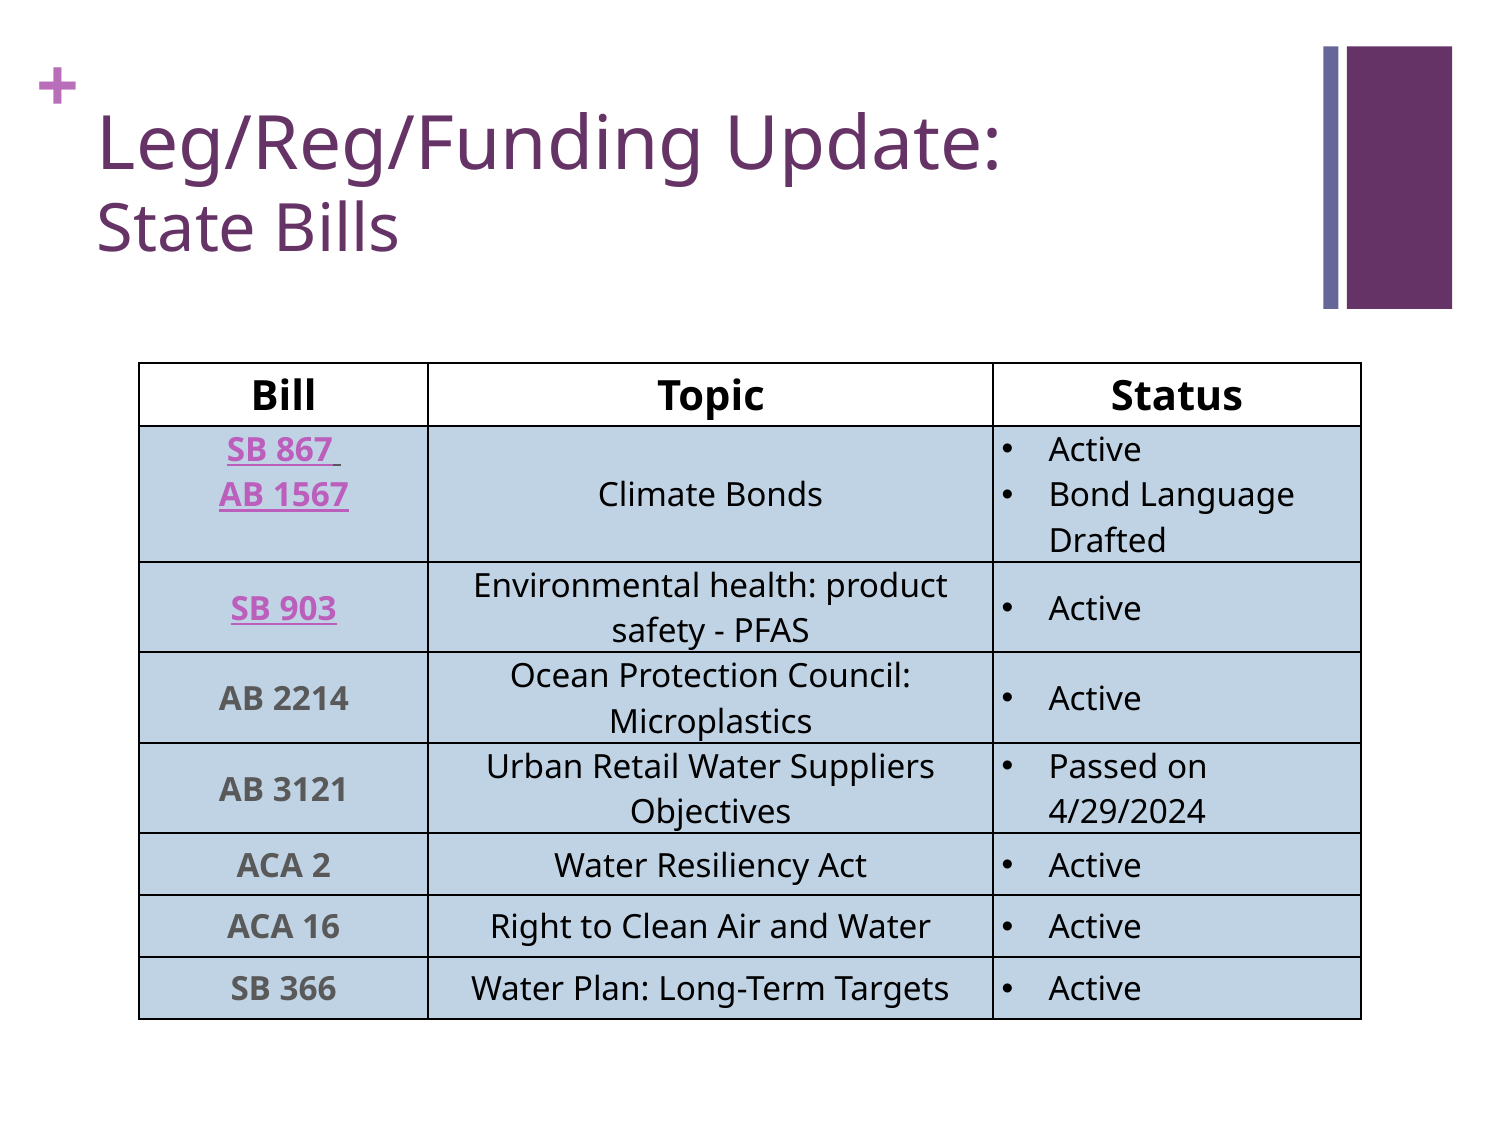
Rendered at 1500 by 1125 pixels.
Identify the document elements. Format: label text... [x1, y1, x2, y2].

table_cell Right to Clean Air and Water [429, 896, 992, 956]
title Leg/Reg/Funding Update: State Bills [81, 79, 1322, 263]
table_header Topic [429, 364, 992, 425]
table_cell Passed on 4/29/2024 [994, 744, 1360, 832]
table_cell Water Plan: Long-Term Targets [429, 958, 992, 1018]
table_cell Active [994, 653, 1360, 742]
table_cell Active [994, 958, 1360, 1018]
table_cell Urban Retail Water Suppliers Objectives [429, 744, 992, 832]
table_cell ACA 16 [140, 896, 427, 956]
table_cell Active [994, 834, 1360, 894]
table_cell SB 867 AB 1567 [140, 427, 427, 561]
table_cell Climate Bonds [429, 427, 992, 561]
table_cell SB 366 [140, 958, 427, 1018]
table_cell Water Resiliency Act [429, 834, 992, 894]
table_cell Active [994, 896, 1360, 956]
table_cell AB 2214 [140, 653, 427, 742]
table_header Bill [140, 364, 427, 425]
table_cell SB 903 [140, 563, 427, 651]
table_cell Active Bond Language Drafted [994, 427, 1360, 561]
table_header Status [994, 364, 1360, 425]
table_cell Active [994, 563, 1360, 651]
table_cell Environmental health: product safety - PFAS [429, 563, 992, 651]
table_cell AB 3121 [140, 744, 427, 832]
table_cell ACA 2 [140, 834, 427, 894]
table_cell Ocean Protection Council: Microplastics [429, 653, 992, 742]
